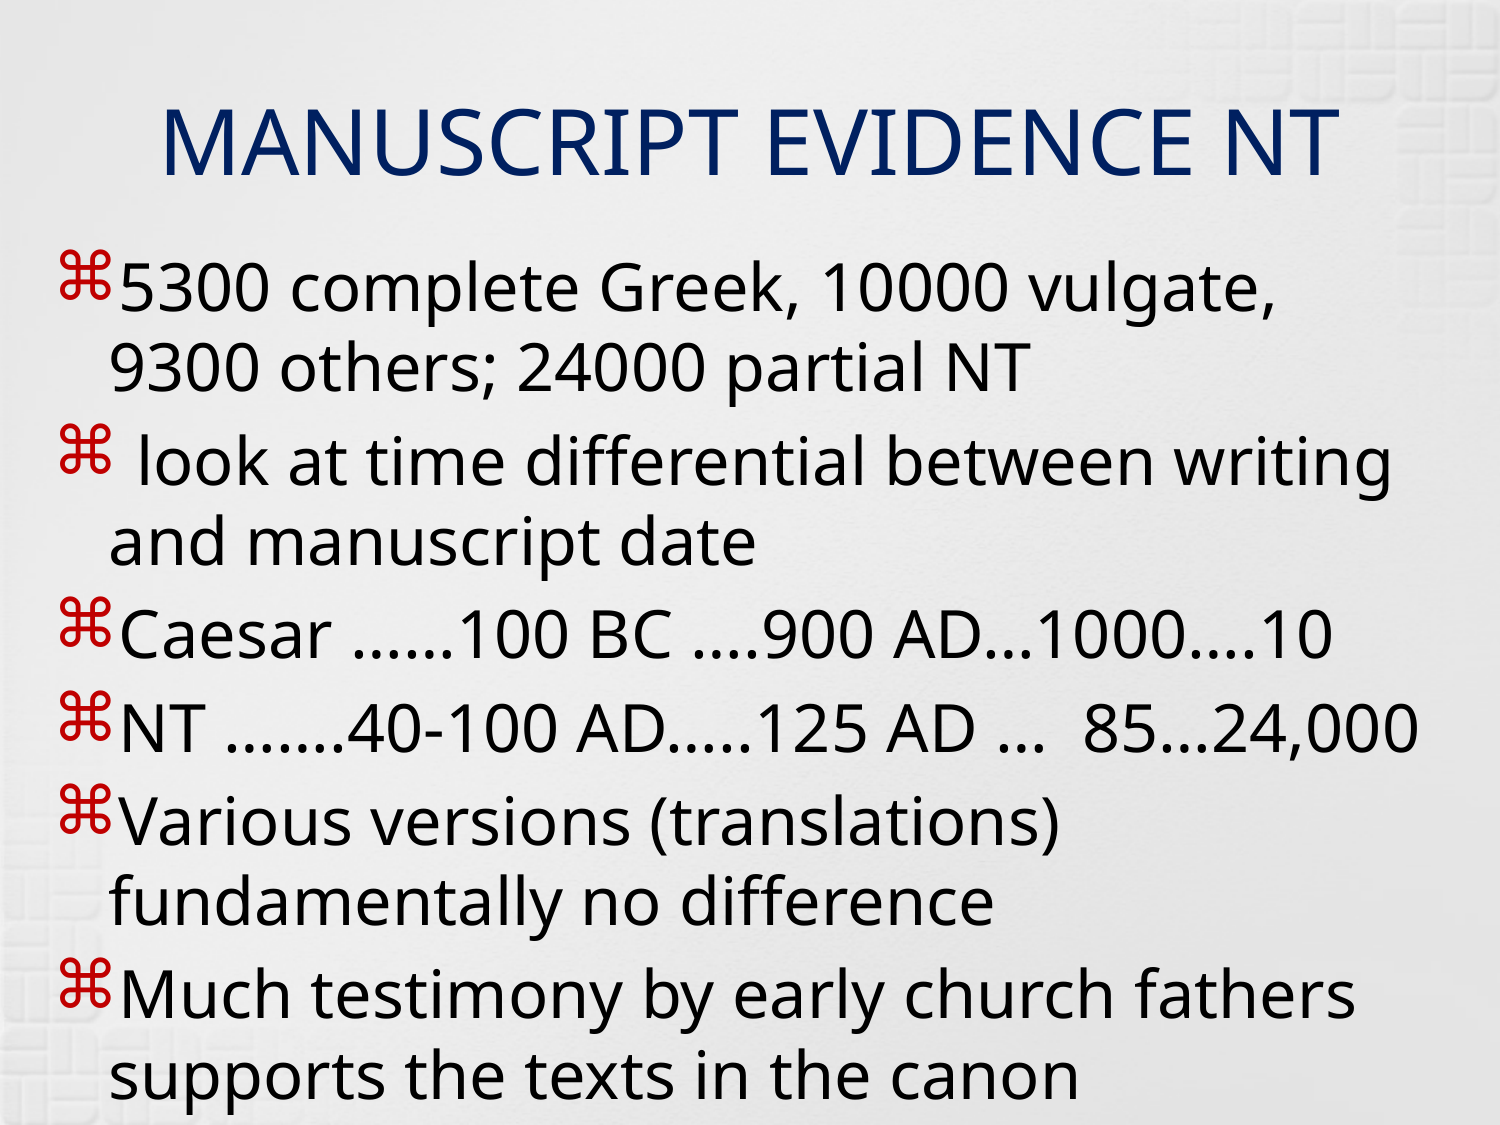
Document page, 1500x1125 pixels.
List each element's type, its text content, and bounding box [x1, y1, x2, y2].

title MANUSCRIPT EVIDENCE NT [75, 45, 1425, 233]
list 5300 complete Greek, 10000 vulgate, 9300 others; 24000 partial NT look at time differential between writing and manuscript date Caesar ……100 BC ….900 AD…1000….10 NT …….40-100 AD…..125 AD … 85…24,000 Various versions (translations) fundamentally no difference Much testimony by early church fathers supports the texts in the canon [37, 237, 1463, 1125]
